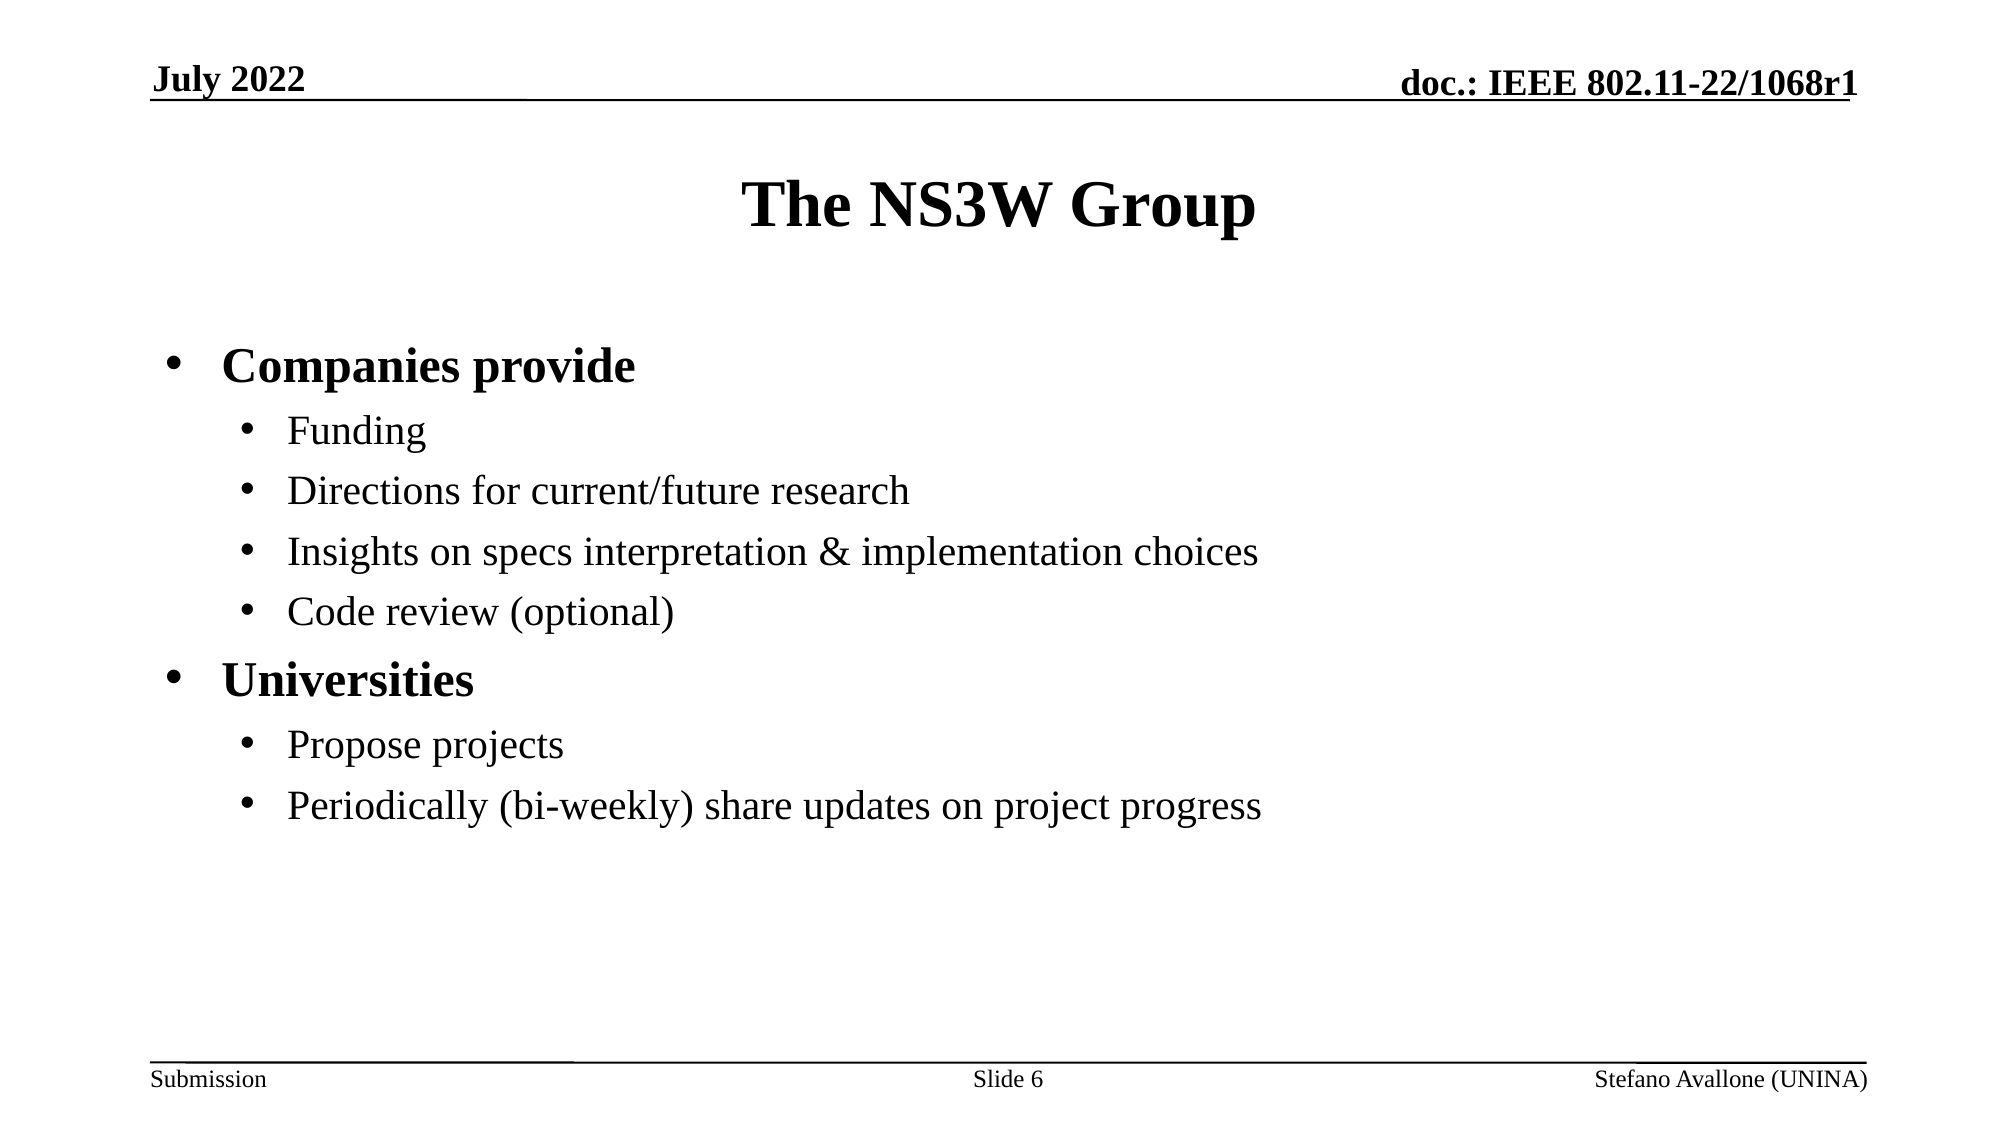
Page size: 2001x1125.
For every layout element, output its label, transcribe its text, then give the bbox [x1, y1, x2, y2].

footer Stefano Avallone (UNINA) [1171, 1061, 1869, 1093]
title The NS3W Group [149, 112, 1850, 288]
list Companies provide Funding Directions for current/future research Insights on specs interpretation & implementation choices Code review (optional) Universities Propose projects Periodically (bi-weekly) share updates on project progress [149, 324, 1850, 1000]
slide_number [152, 54, 563, 100]
slide_number Slide 6 [950, 1061, 1067, 1123]
